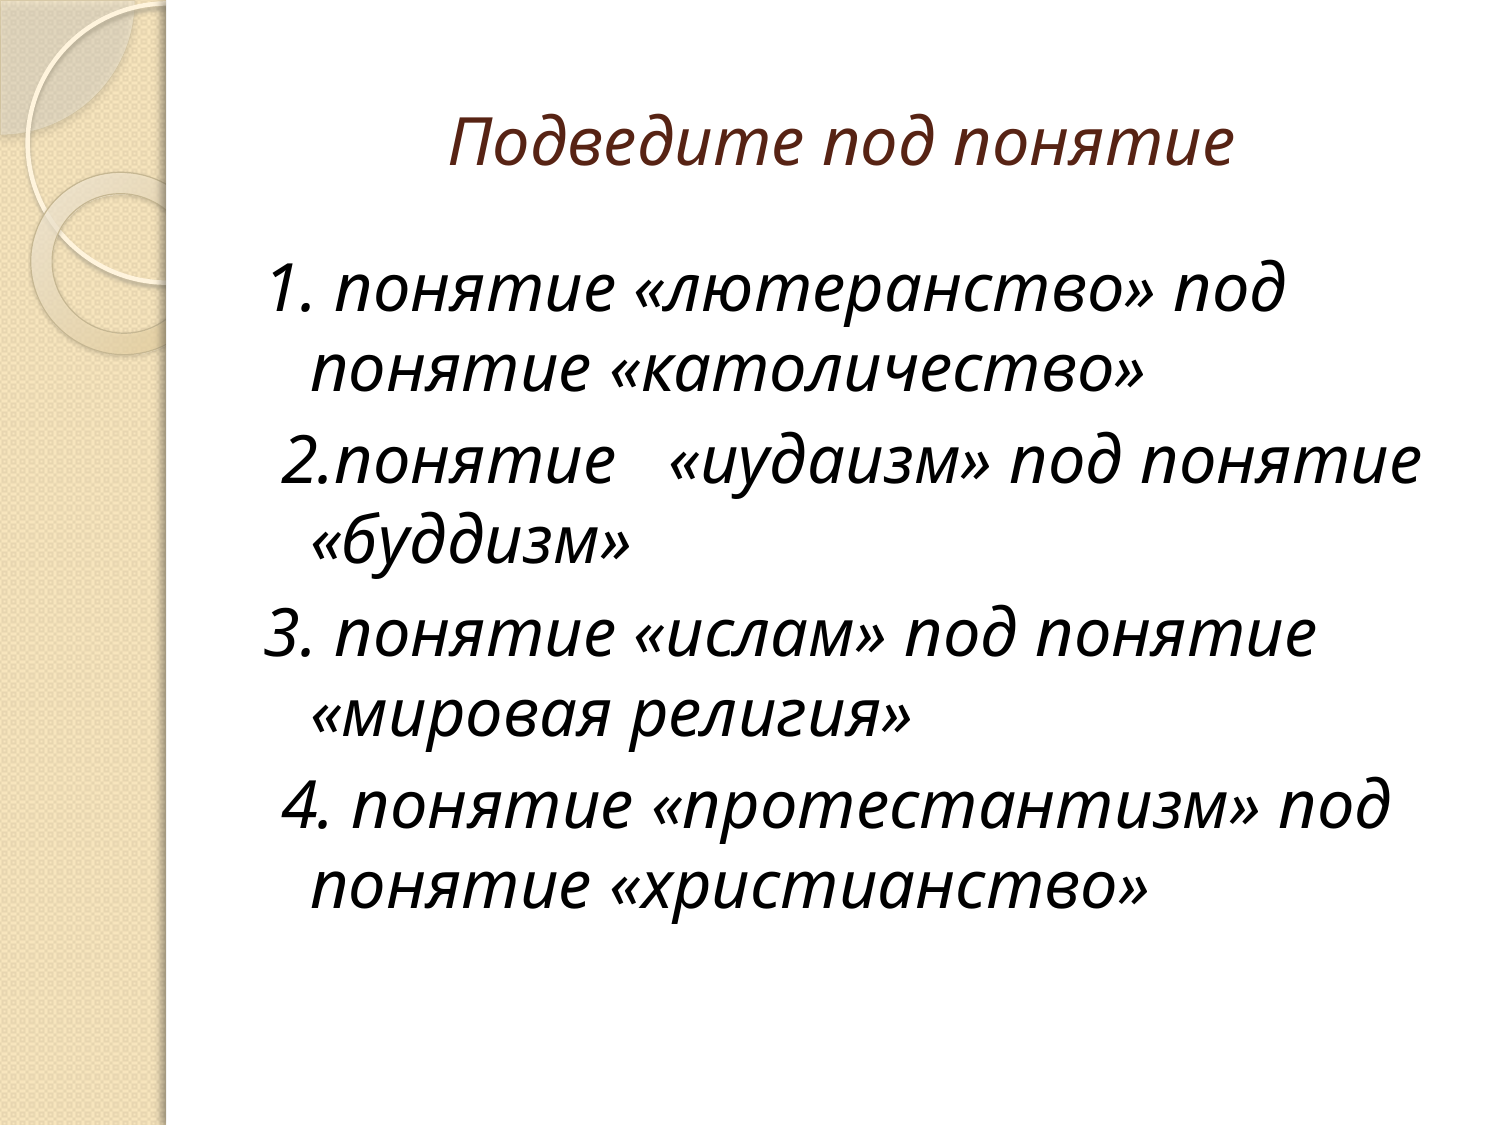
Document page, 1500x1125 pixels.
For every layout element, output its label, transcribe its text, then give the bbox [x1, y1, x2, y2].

list 1. понятие «лютеранство» под понятие «католичество» 2.понятие «иудаизм» под понятие «буддизм» 3. понятие «ислам» под понятие «мировая религия» 4. понятие «протестантизм» под понятие «христианство» [235, 237, 1466, 1025]
title Подведите под понятие [235, 45, 1466, 233]
